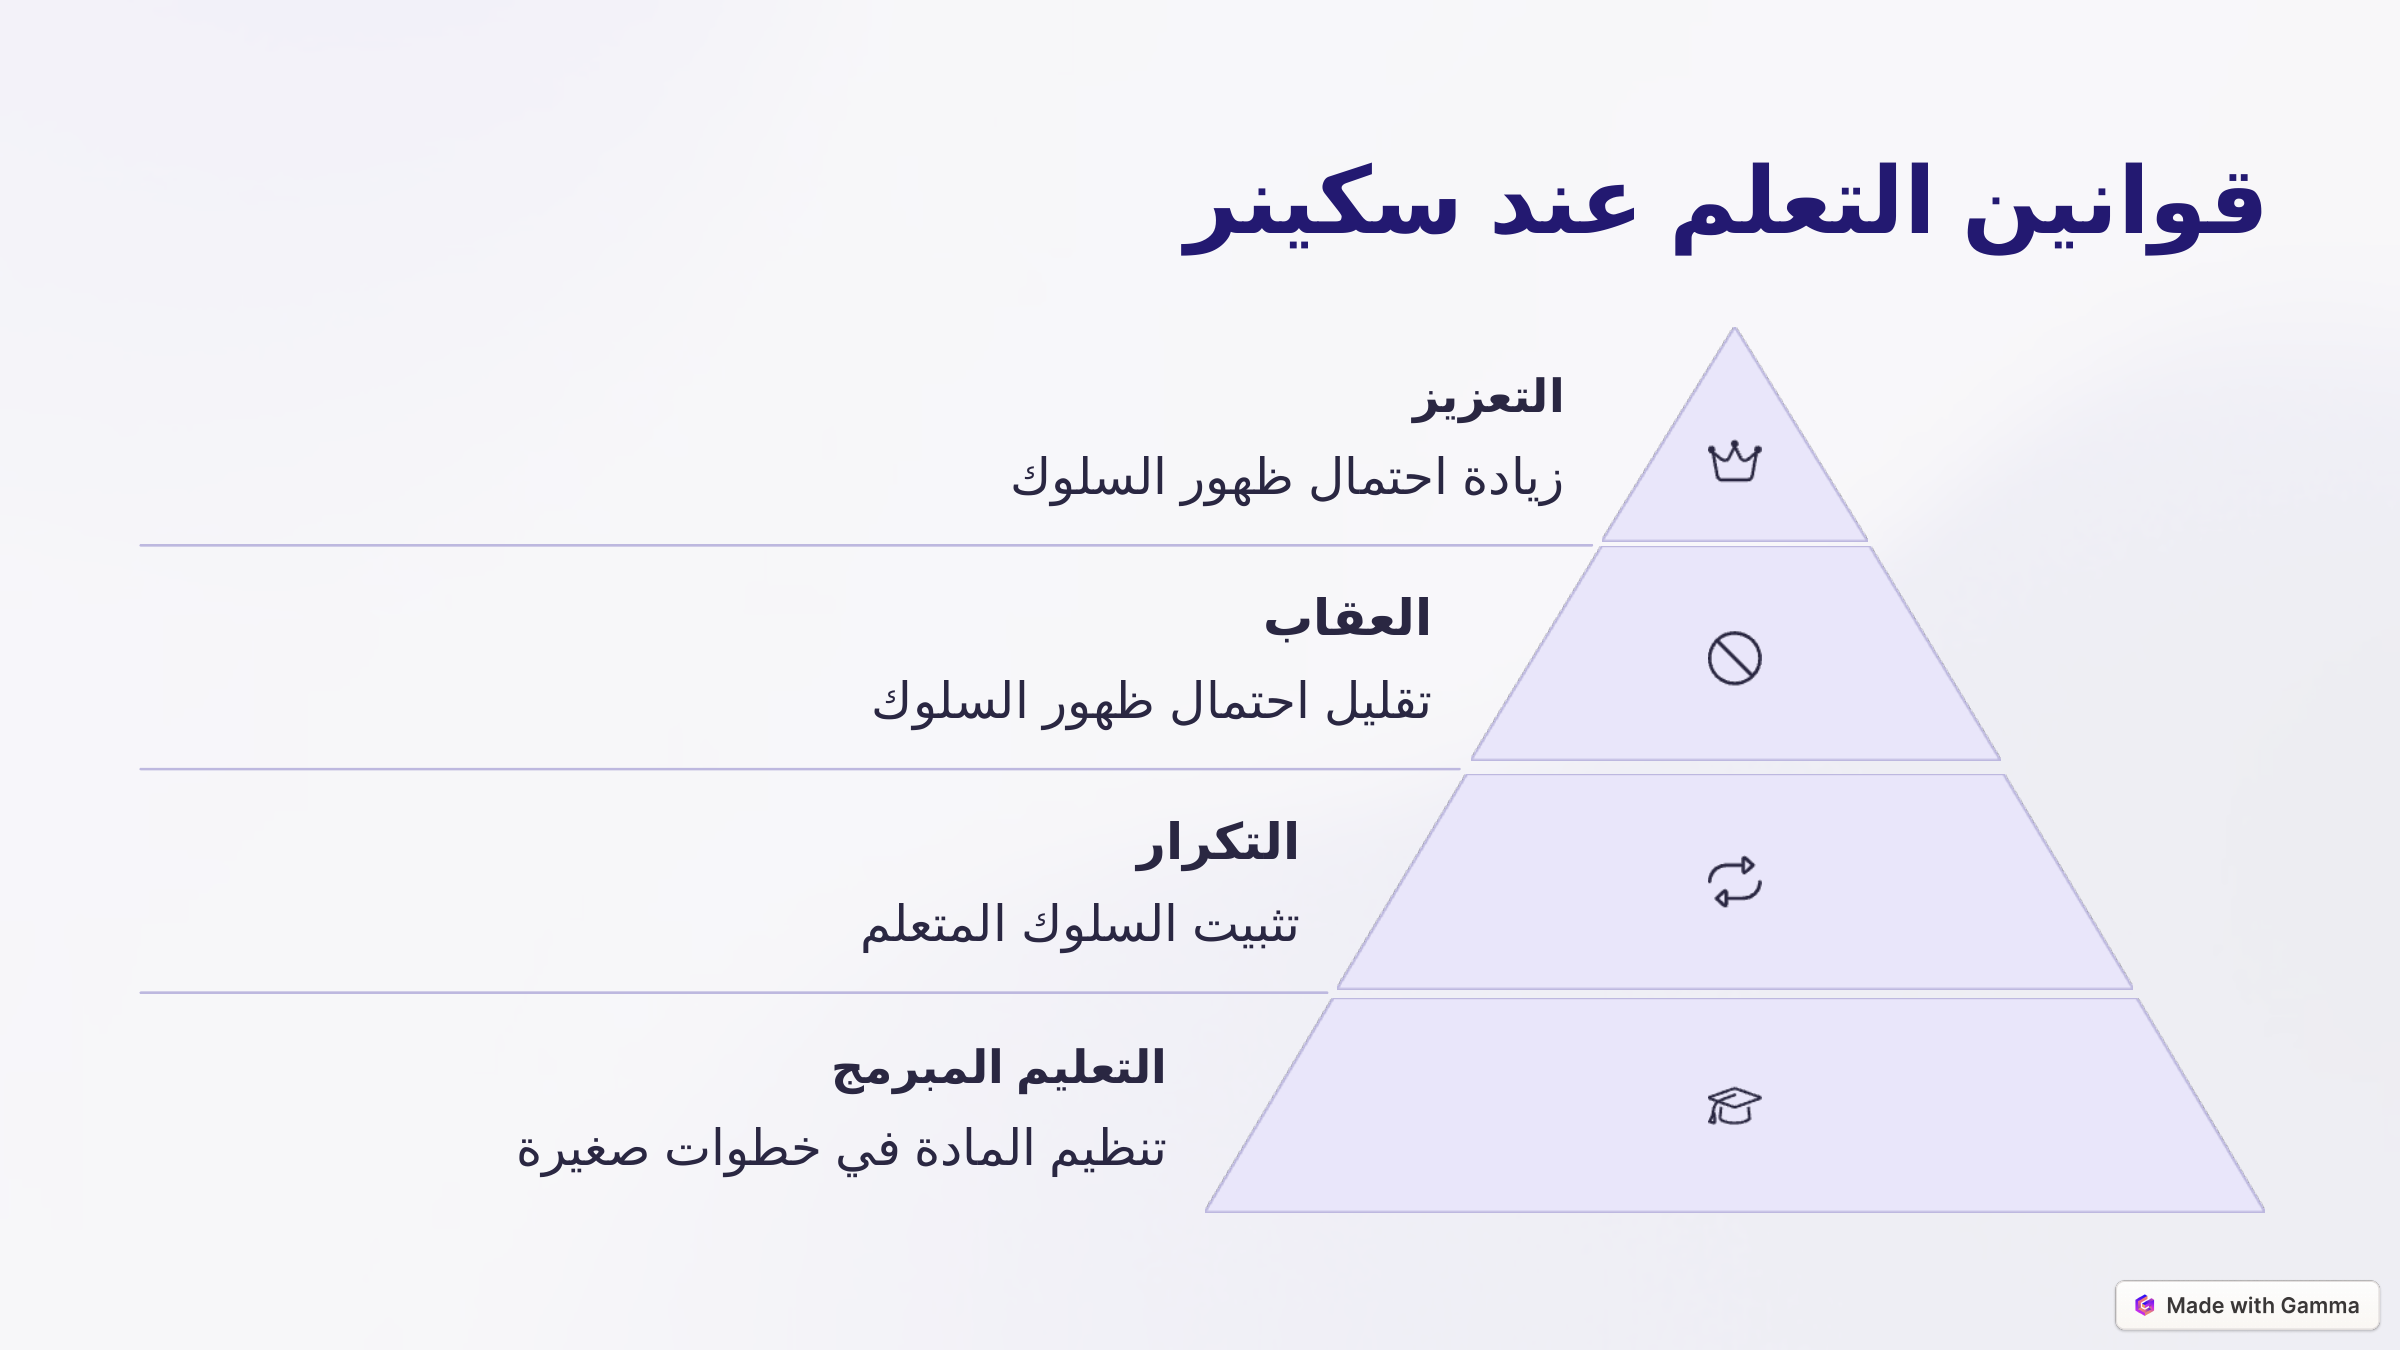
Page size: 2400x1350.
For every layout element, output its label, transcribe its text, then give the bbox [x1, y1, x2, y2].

text_box تنظيم المادة في خطوات صغيرة [707, 1116, 1169, 1176]
picture [2106, 1271, 2389, 1339]
text_box العقاب [1030, 588, 1433, 647]
text_box زيادة احتمال ظهور السلوك [1176, 445, 1566, 505]
text_box التعزيز [1176, 364, 1566, 423]
picture [1337, 774, 2133, 990]
text_box قوانين التعلم عند سكينر [1339, 136, 2270, 254]
text_box التكرار [970, 812, 1301, 871]
text_box [139, 767, 1461, 771]
text_box التعليم المبرمج [707, 1035, 1169, 1094]
picture [1205, 998, 2265, 1213]
picture [1470, 546, 2001, 761]
text_box تقليل احتمال ظهور السلوك [1030, 668, 1433, 729]
picture [1602, 327, 1868, 542]
text_box تثبيت السلوك المتعلم [970, 892, 1301, 953]
